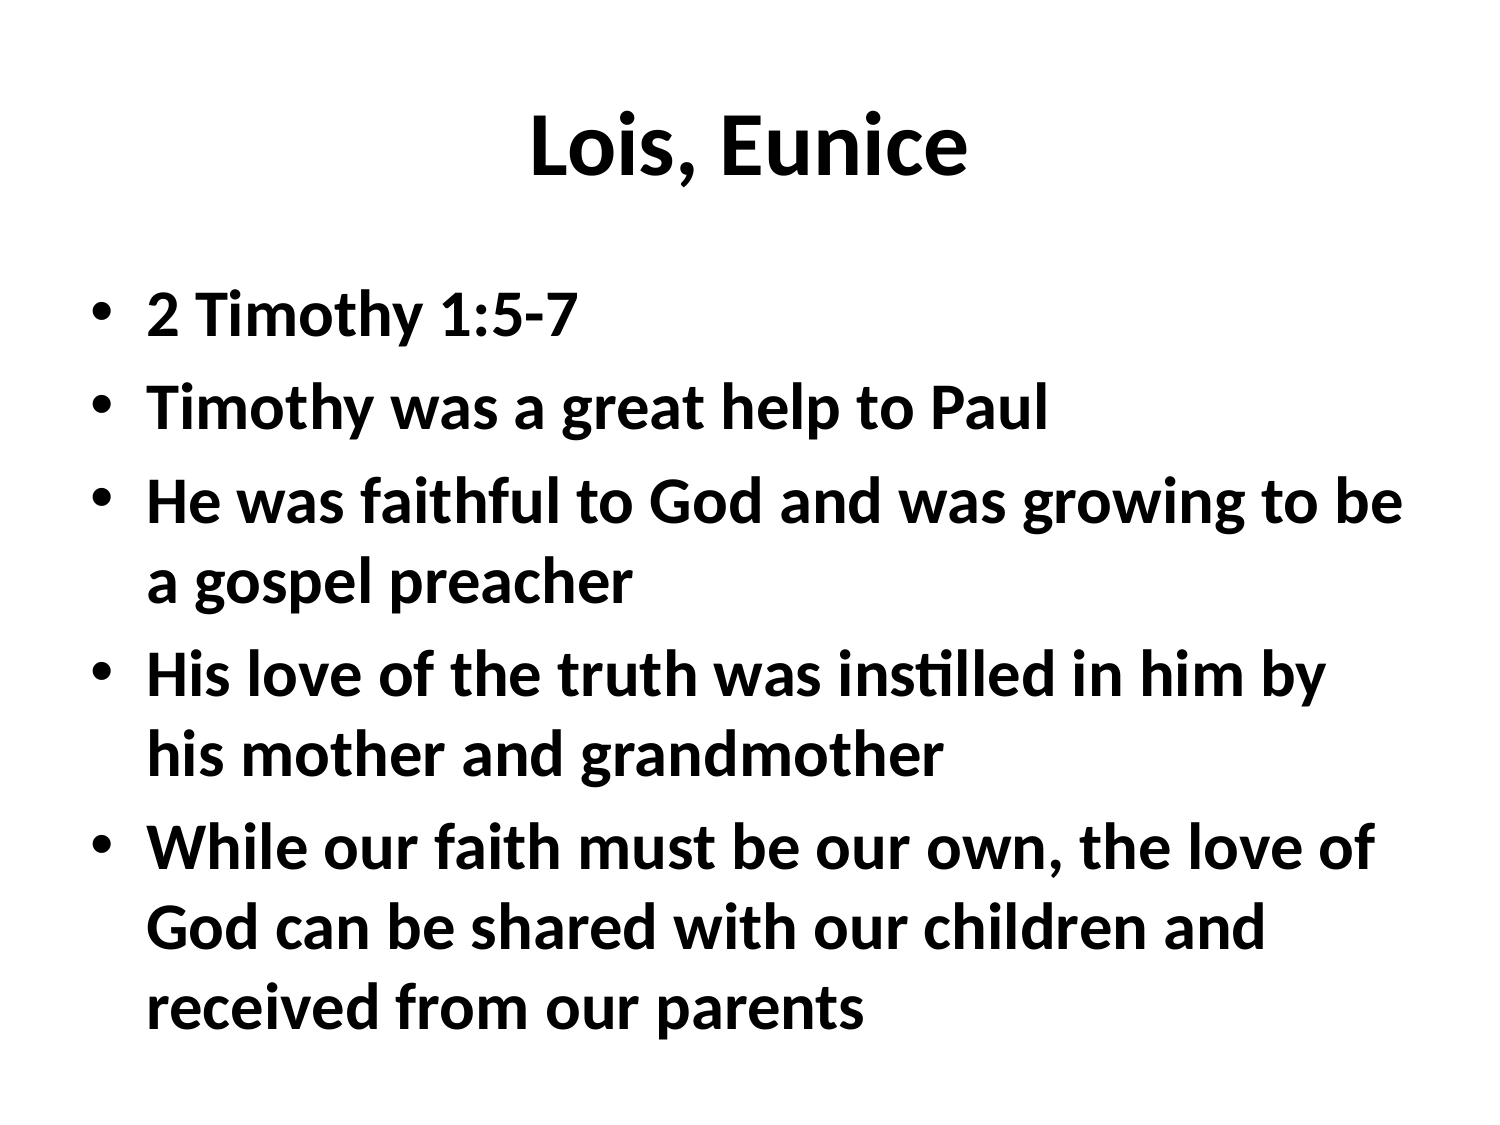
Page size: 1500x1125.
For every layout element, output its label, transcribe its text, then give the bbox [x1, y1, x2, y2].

title Lois, Eunice [75, 45, 1425, 233]
list 2 Timothy 1:5-7 Timothy was a great help to Paul He was faithful to God and was growing to be a gospel preacher His love of the truth was instilled in him by his mother and grandmother While our faith must be our own, the love of God can be shared with our children and received from our parents [75, 262, 1425, 1088]
